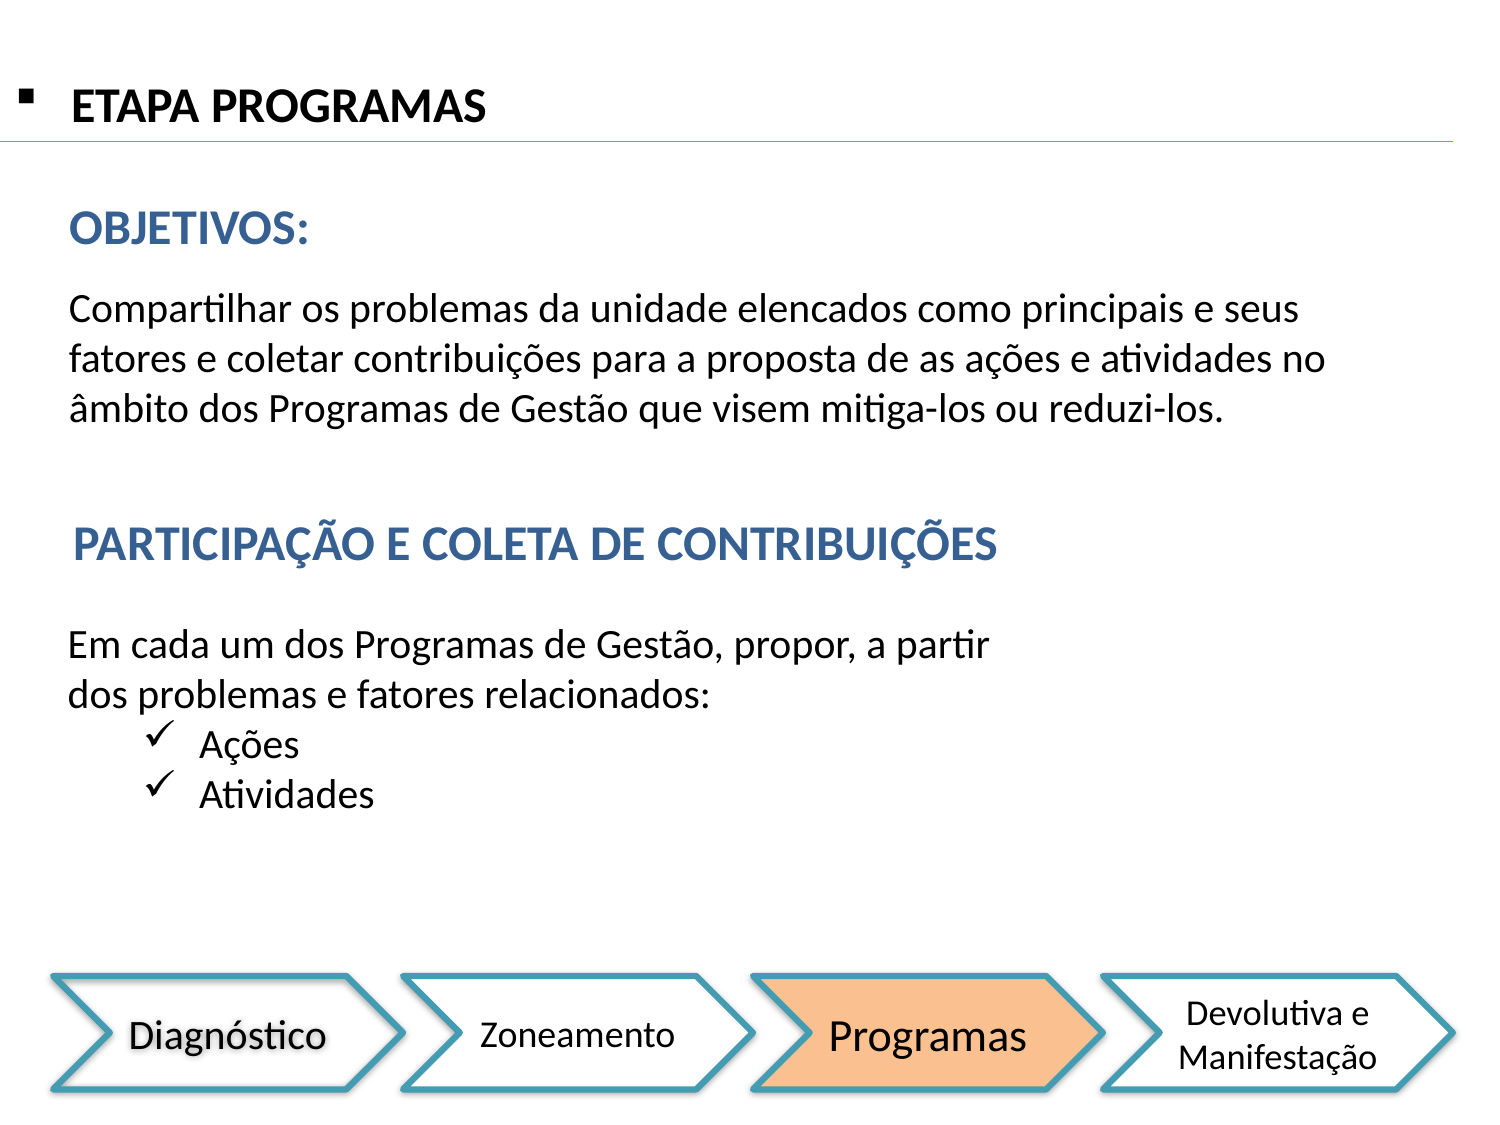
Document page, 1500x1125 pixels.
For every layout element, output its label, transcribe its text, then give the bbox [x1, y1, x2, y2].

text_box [52, 975, 1454, 1090]
text_box Compartilhar os problemas da unidade elencados como principais e seus fatores e coletar contribuições para a proposta de as ações e atividades no âmbito dos Programas de Gestão que visem mitiga-los ou reduzi-los. [54, 273, 1412, 439]
text_box ETAPA PROGRAMAS [0, 65, 1500, 141]
text_box Em cada um dos Programas de Gestão, propor, a partir dos problemas e fatores relacionados: Ações Atividades [53, 609, 1010, 825]
text_box OBJETIVOS: [54, 186, 337, 262]
text_box PARTICIPAÇÃO E COLETA DE CONTRIBUIÇÕES [58, 503, 1013, 579]
